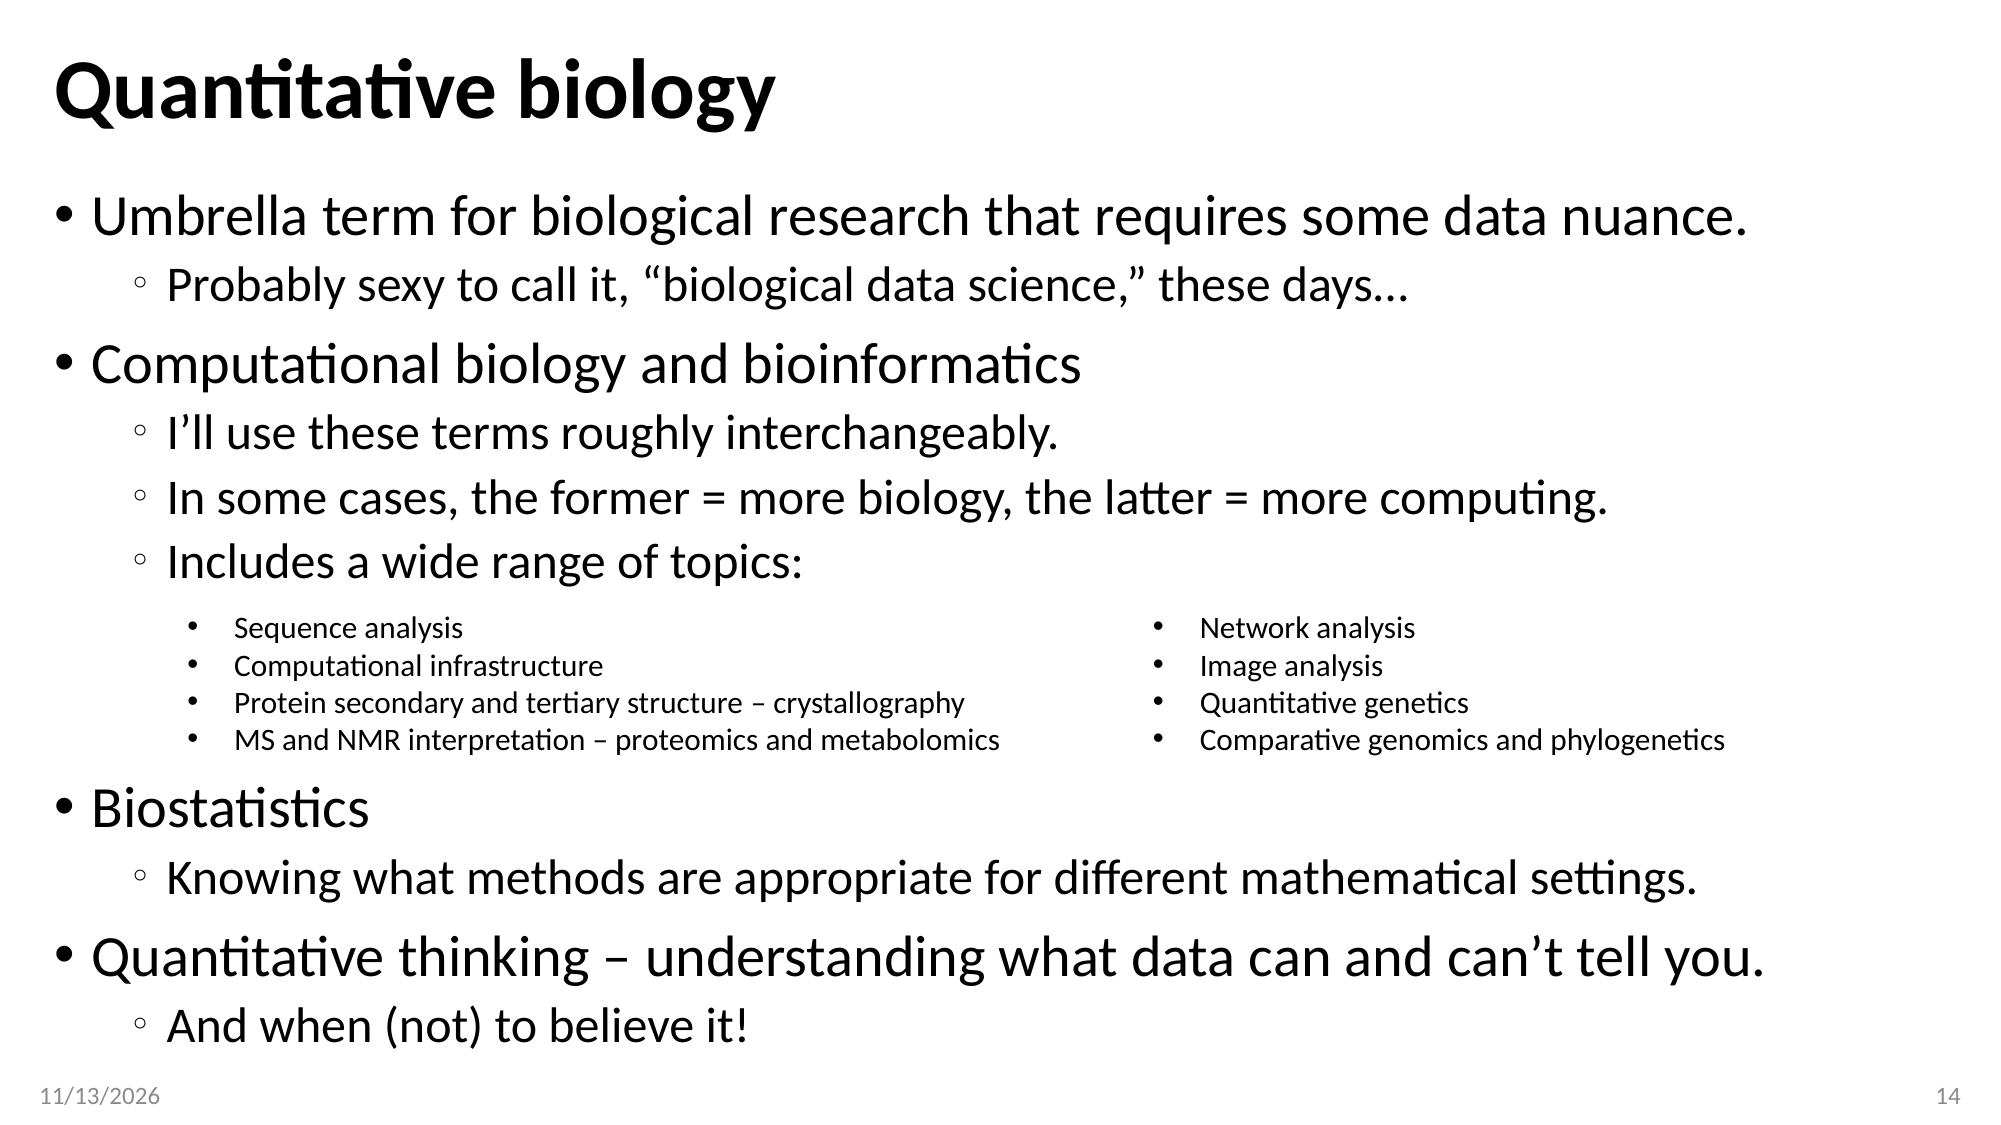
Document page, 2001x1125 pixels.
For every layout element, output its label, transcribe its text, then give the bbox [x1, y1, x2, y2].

slide_number 14 [1510, 1064, 1961, 1125]
list Umbrella term for biological research that requires some data nuance. Probably sexy to call it, “biological data science,” these days… Computational biology and bioinformatics I’ll use these terms roughly interchangeably. In some cases, the former = more biology, the latter = more computing. Includes a wide range of topics: Biostatistics Knowing what methods are appropriate for different mathematical settings. Quantitative thinking – understanding what data can and can’t tell you. And when (not) to believe it! [39, 765, 1961, 1065]
text_box Sequence analysis Computational infrastructure Protein secondary and tertiary structure – crystallography MS and NMR interpretation – proteomics and metabolomics Network analysis Image analysis Quantitative genetics Comparative genomics and phylogenetics [22, 599, 1984, 765]
title Quantitative biology [39, 37, 1961, 145]
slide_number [39, 1064, 490, 1125]
list Umbrella term for biological research that requires some data nuance. Probably sexy to call it, “biological data science,” these days… Computational biology and bioinformatics I’ll use these terms roughly interchangeably. In some cases, the former = more biology, the latter = more computing. Includes a wide range of topics: Biostatistics Knowing what methods are appropriate for different mathematical settings. Quantitative thinking – understanding what data can and can’t tell you. And when (not) to believe it! [39, 177, 1961, 599]
